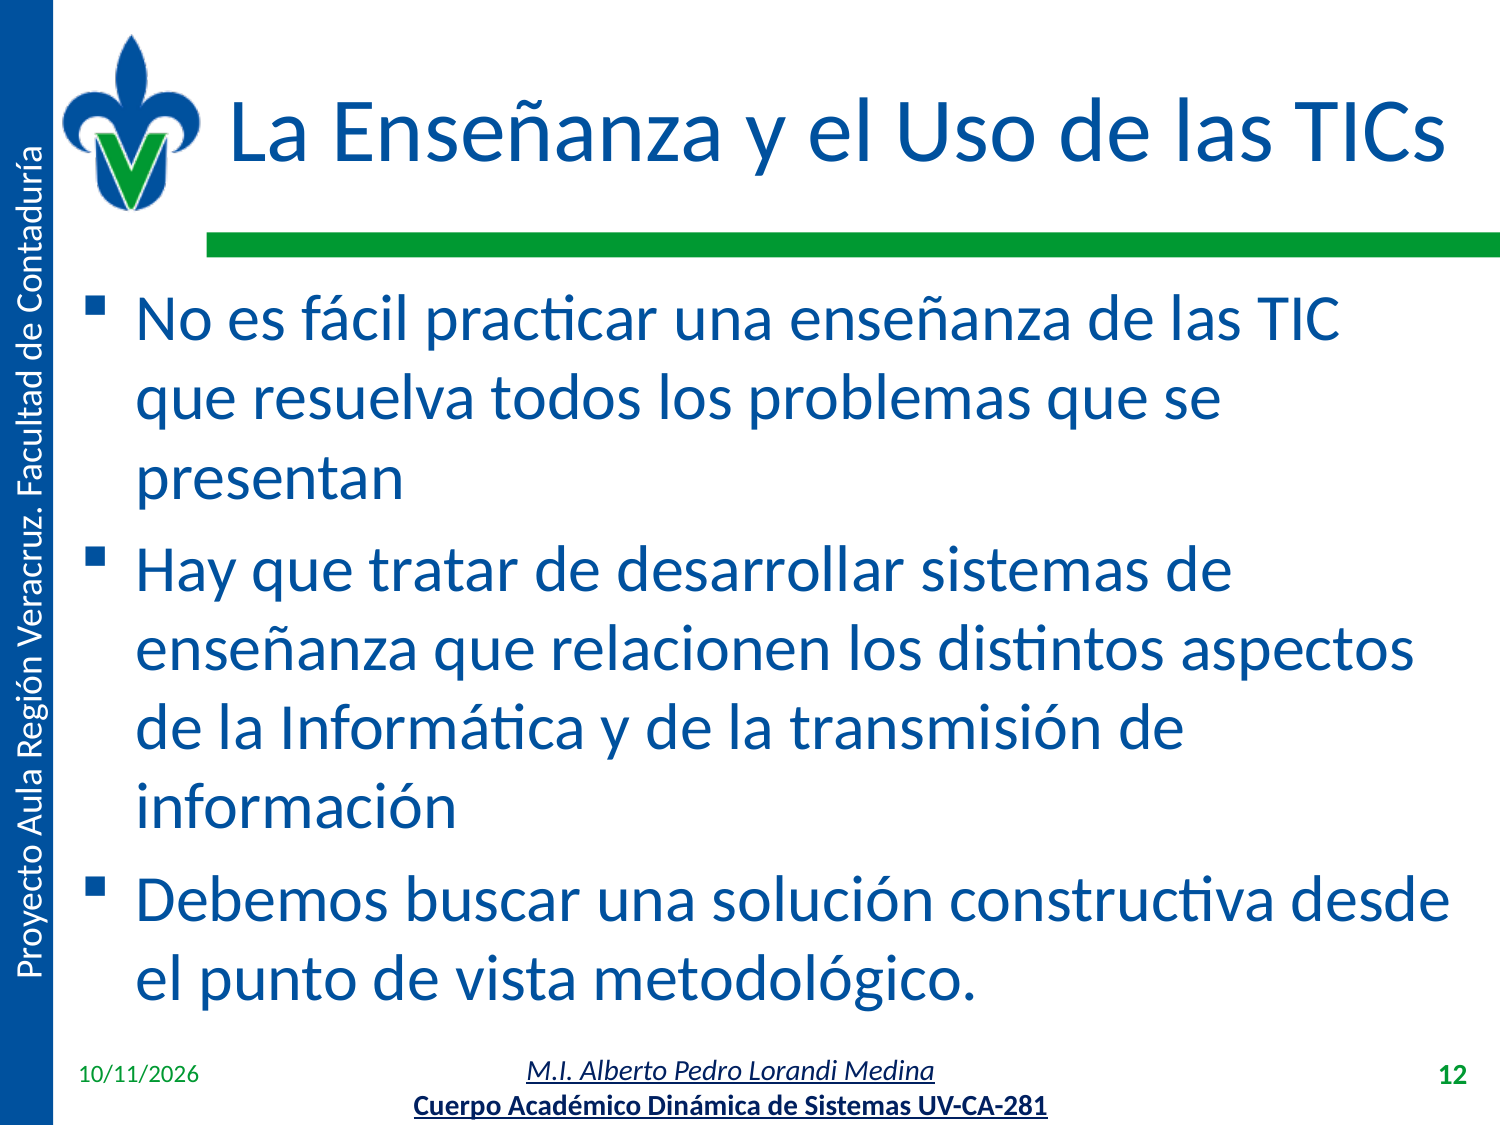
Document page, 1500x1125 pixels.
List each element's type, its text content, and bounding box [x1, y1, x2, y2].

picture [55, 30, 207, 220]
list No es fácil practicar una enseñanza de las TIC que resuelva todos los problemas que se presentan Hay que tratar de desarrollar sistemas de enseñanza que relacionen los distintos aspectos de la Informática y de la transmisión de información Debemos buscar una solución constructiva desde el punto de vista metodológico. [64, 267, 1471, 1024]
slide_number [63, 1042, 231, 1103]
slide_number 12 [1352, 1042, 1483, 1103]
title La Enseñanza y el Uso de las TICs [206, 30, 1471, 219]
